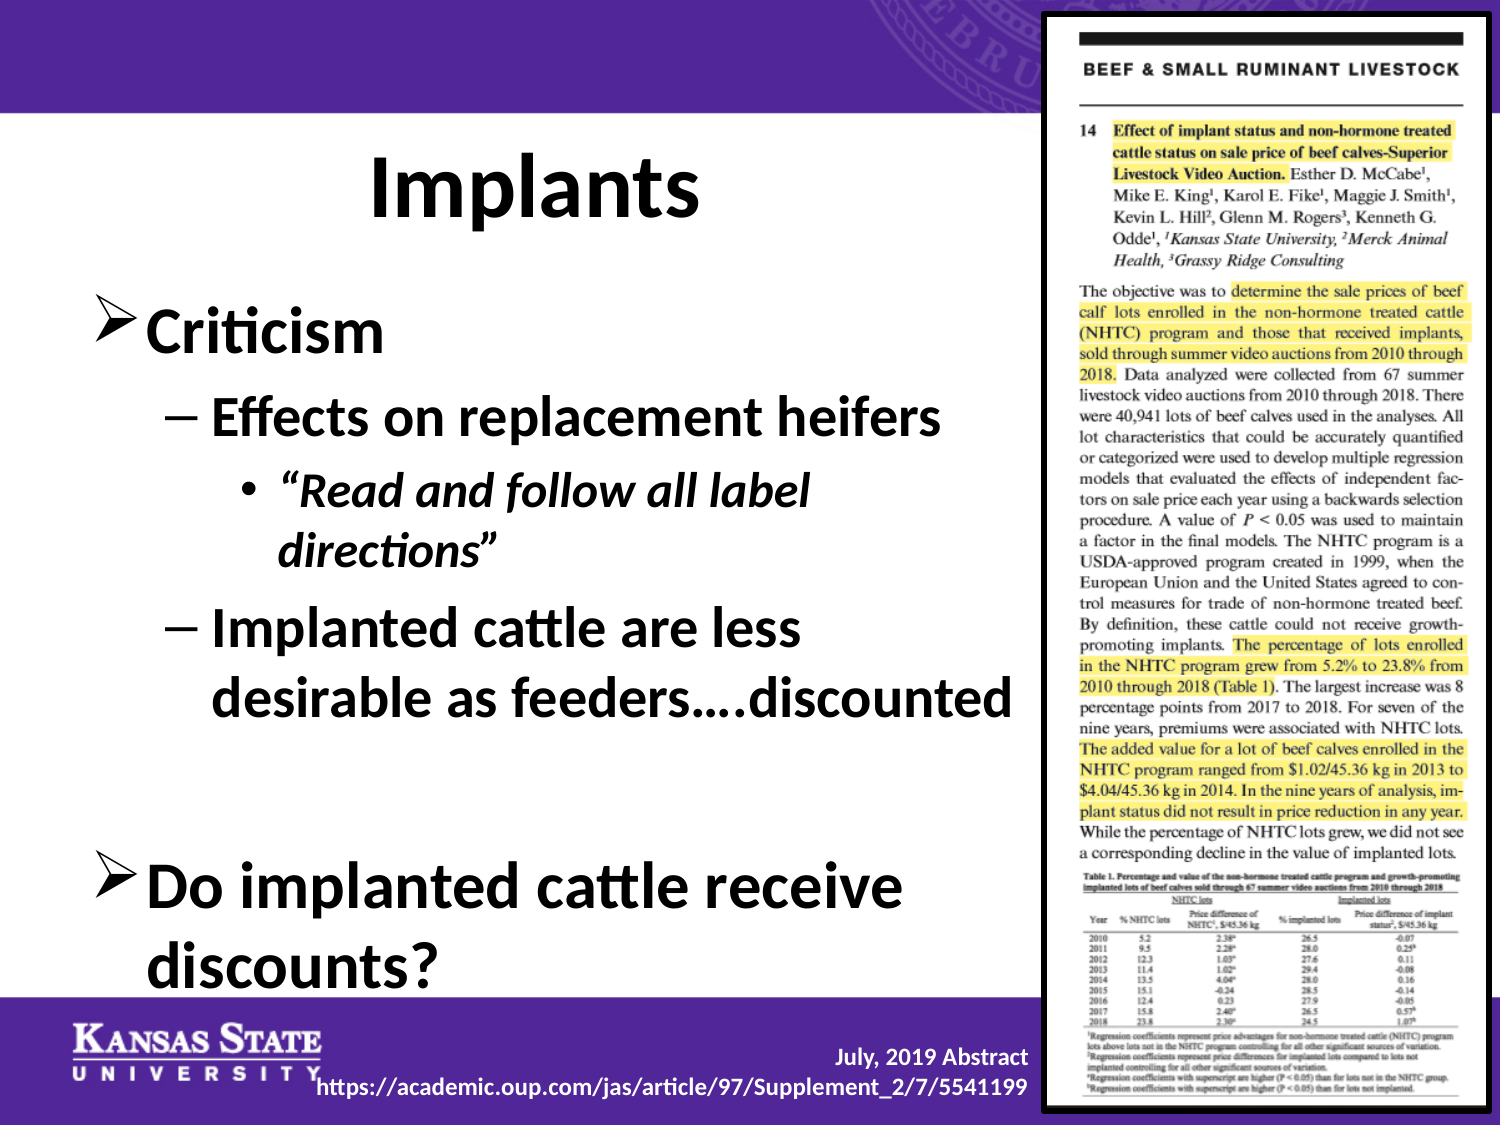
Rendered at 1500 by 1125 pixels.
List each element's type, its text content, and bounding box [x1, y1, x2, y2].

title Implants [75, 87, 995, 275]
text_box July, 2019 Abstract https://academic.oup.com/jas/article/97/Supplement_2/7/5541199 [102, 1033, 1041, 1109]
list Criticism Effects on replacement heifers “Read and follow all label directions” Implanted cattle are less desirable as feeders….discounted Do implanted cattle receive discounts? [75, 278, 1041, 1022]
picture [0, 0, 1500, 1125]
